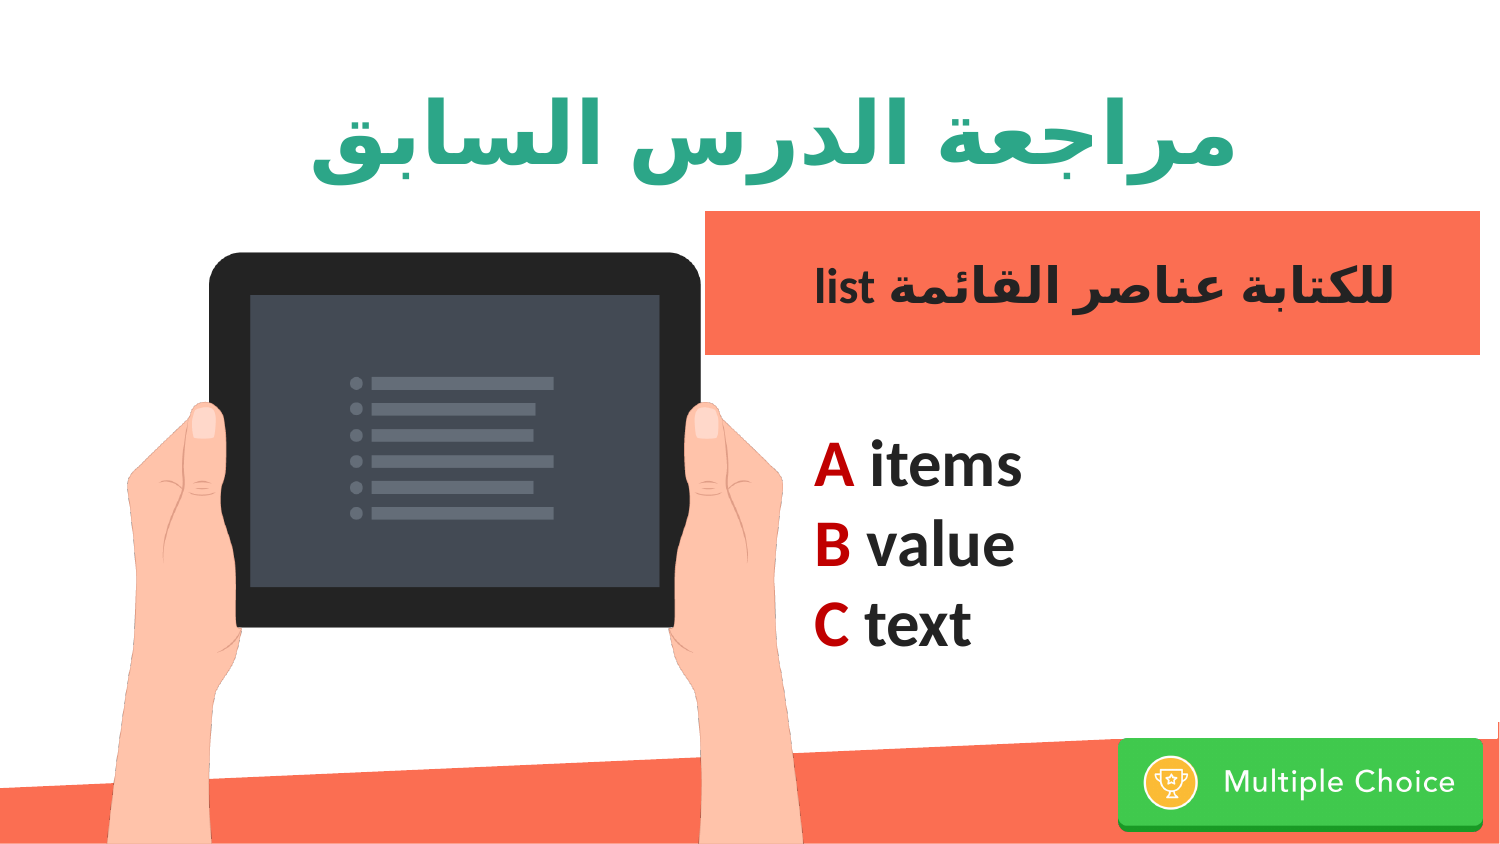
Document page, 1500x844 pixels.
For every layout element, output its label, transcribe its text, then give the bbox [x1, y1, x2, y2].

text_box للكتابة عناصر القائمة list [701, 207, 1484, 359]
text_box مراجعة الدرس السابق [99, 58, 1450, 200]
picture [0, 0, 1500, 844]
text_box A items B value C text [797, 260, 1498, 739]
